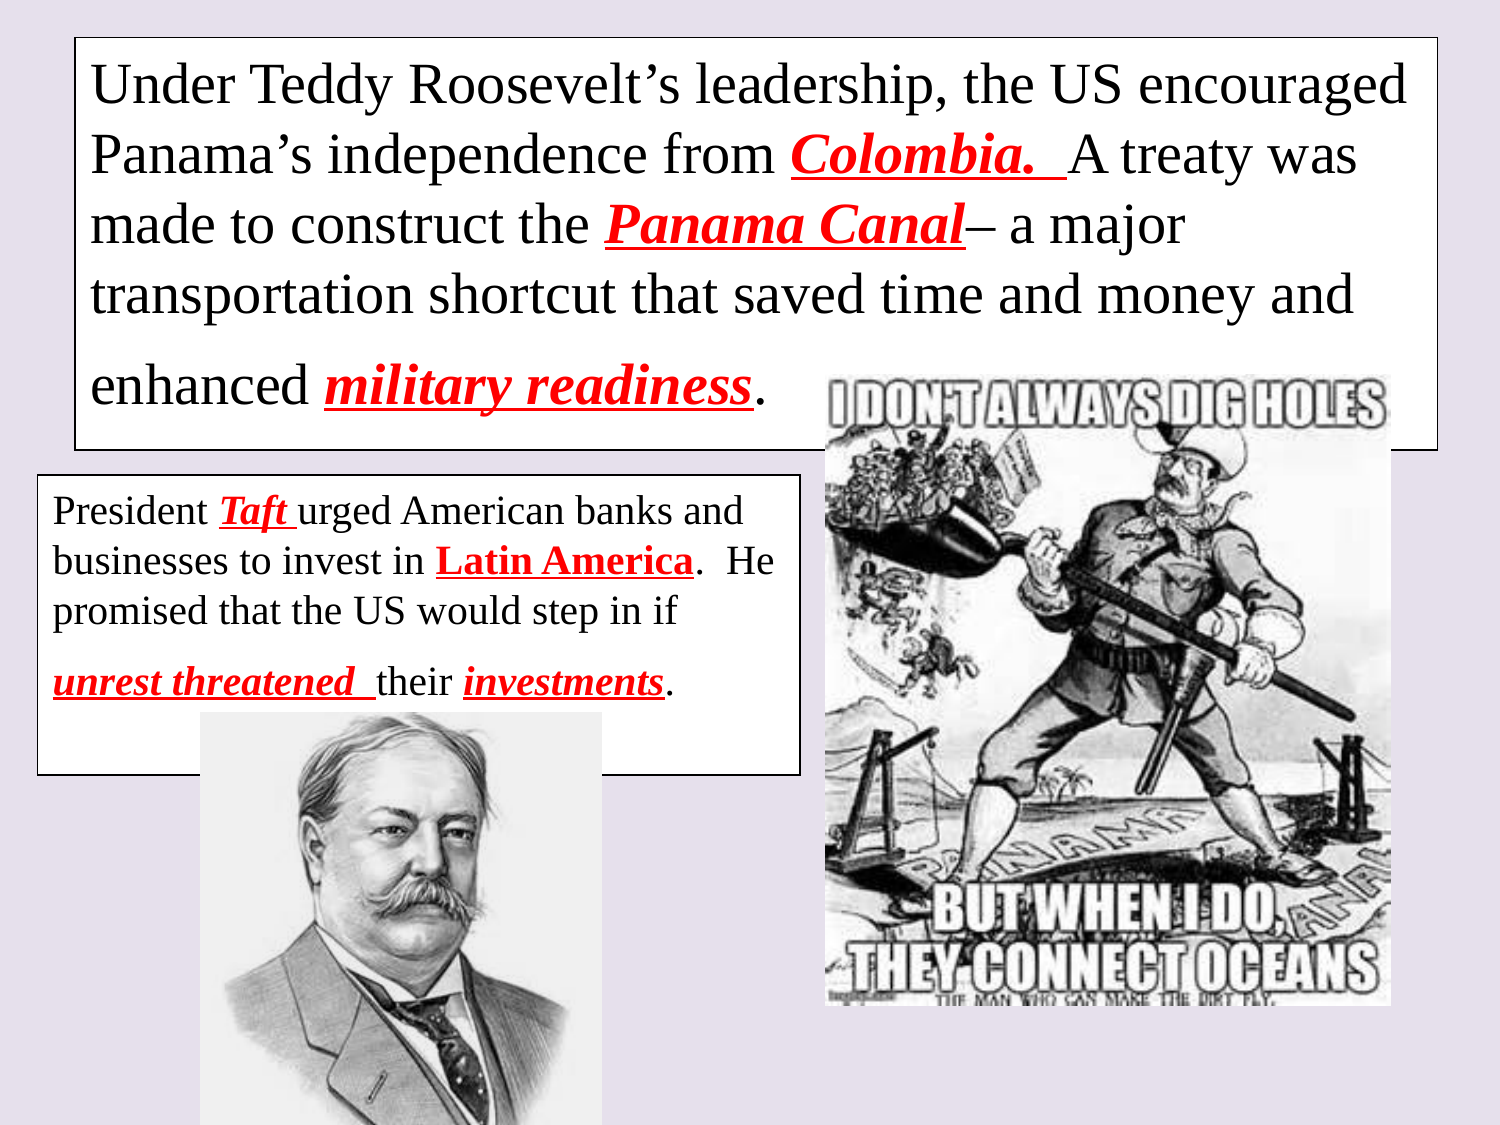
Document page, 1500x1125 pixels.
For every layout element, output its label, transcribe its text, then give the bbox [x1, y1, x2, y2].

text_box Under Teddy Roosevelt’s leadership, the US encouraged Panama’s independence from Colombia. A treaty was made to construct the Panama Canal– a major transportation shortcut that saved time and money and enhanced military readiness. [74, 37, 1438, 450]
picture [824, 374, 1392, 1006]
picture [199, 712, 602, 1125]
text_box President Taft urged American banks and businesses to invest in Latin America. He promised that the US would step in if unrest threatened their investments. [37, 474, 800, 775]
